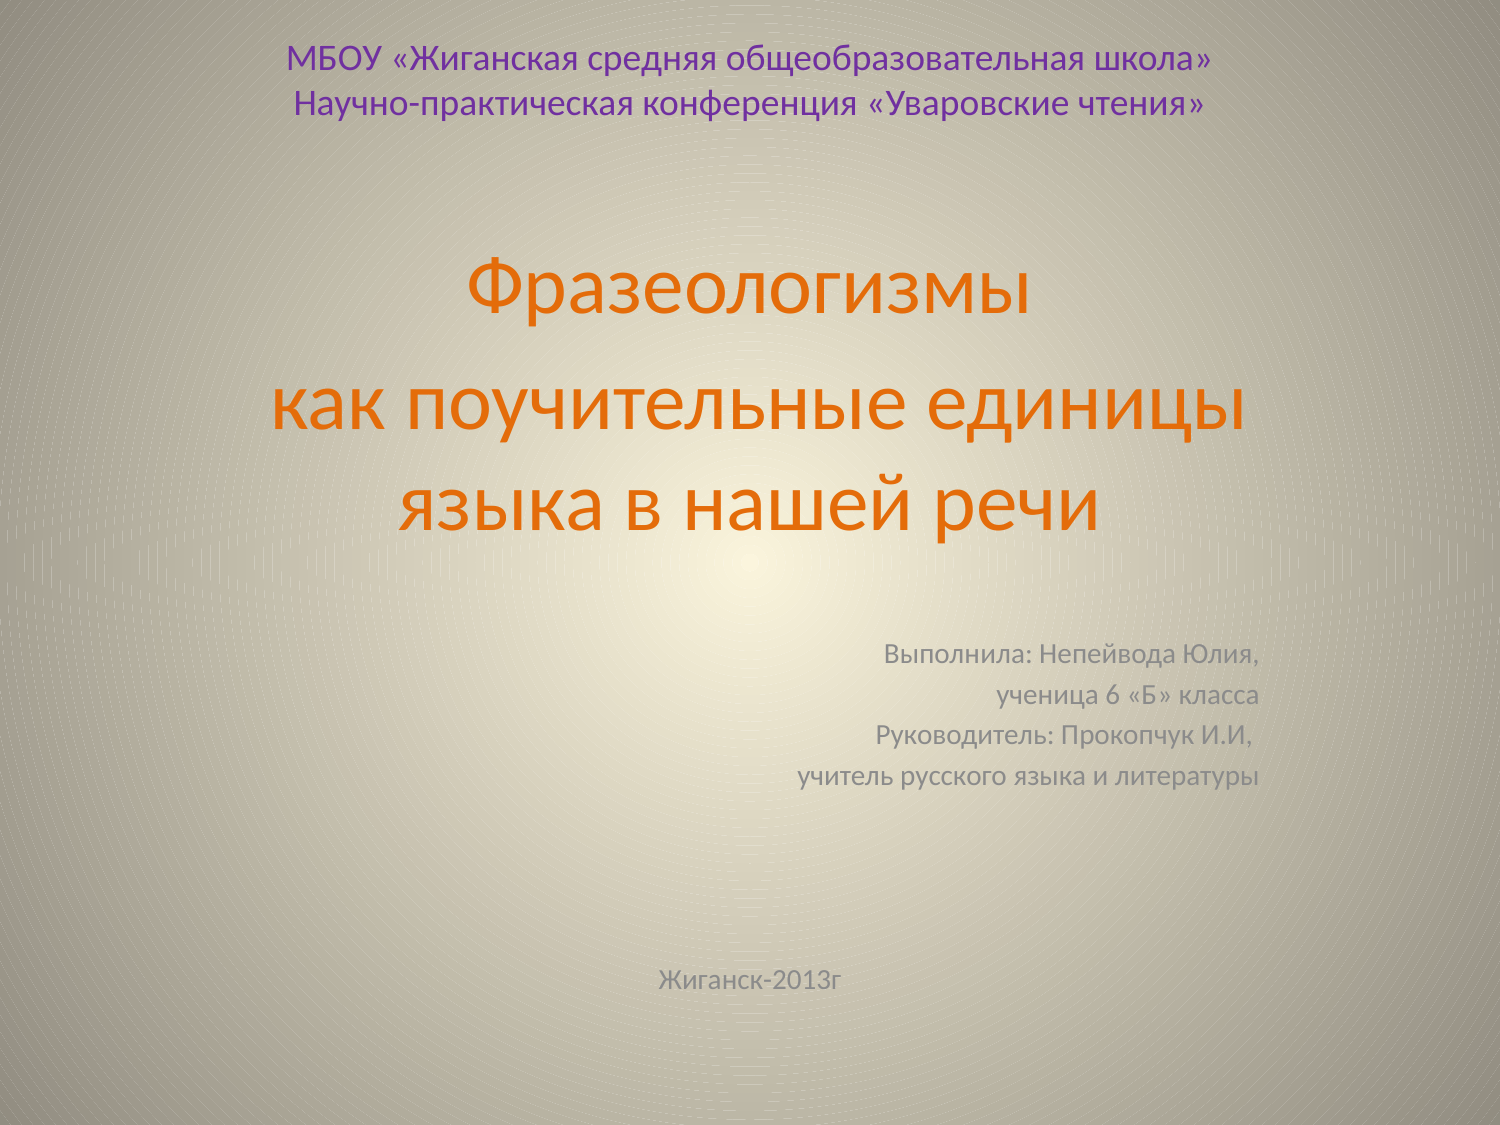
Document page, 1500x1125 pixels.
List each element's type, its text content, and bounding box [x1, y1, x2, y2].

subtitle Фразеологизмы как поучительные единицы языка в нашей речи Выполнила: Непейвода Юлия, ученица 6 «Б» класса Руководитель: Прокопчук И.И, учитель русского языка и литературы Жиганск-2013г [225, 222, 1275, 1032]
title МБОУ «Жиганская средняя общеобразовательная школа» Научно-практическая конференция «Уваровские чтения» [112, 58, 1388, 188]
